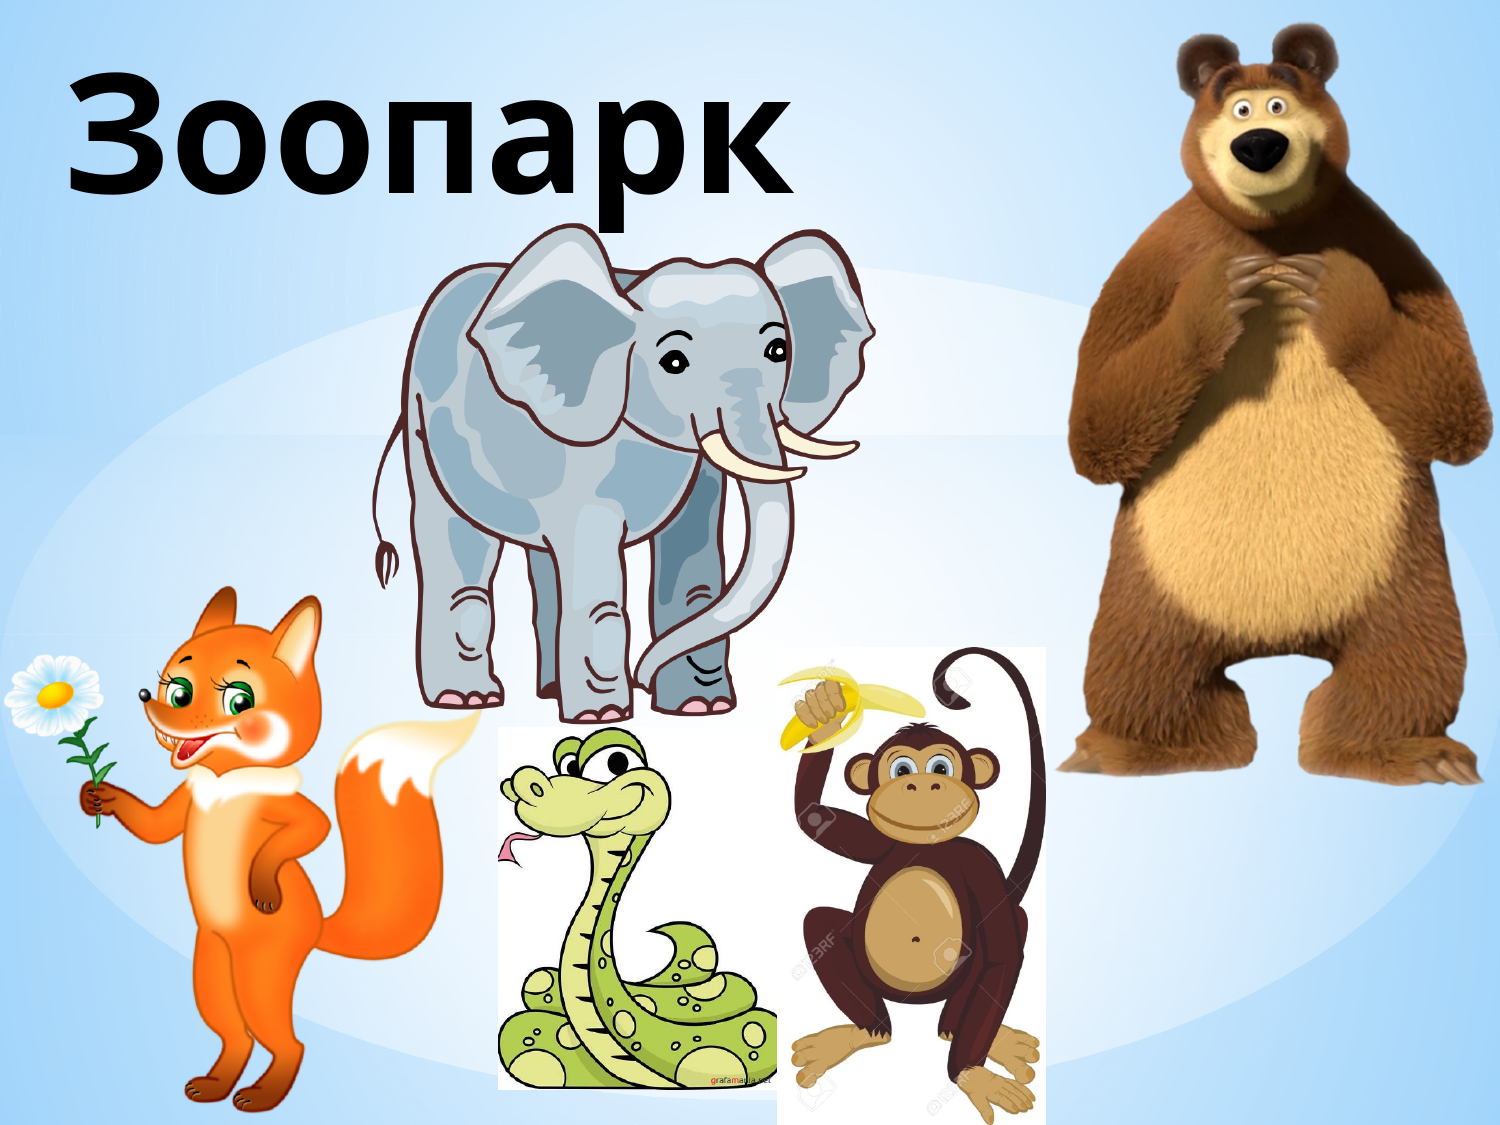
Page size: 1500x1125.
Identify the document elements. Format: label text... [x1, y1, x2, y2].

picture [0, 219, 1046, 1125]
title Зоопарк [17, 19, 1048, 220]
picture [1051, 18, 1494, 788]
